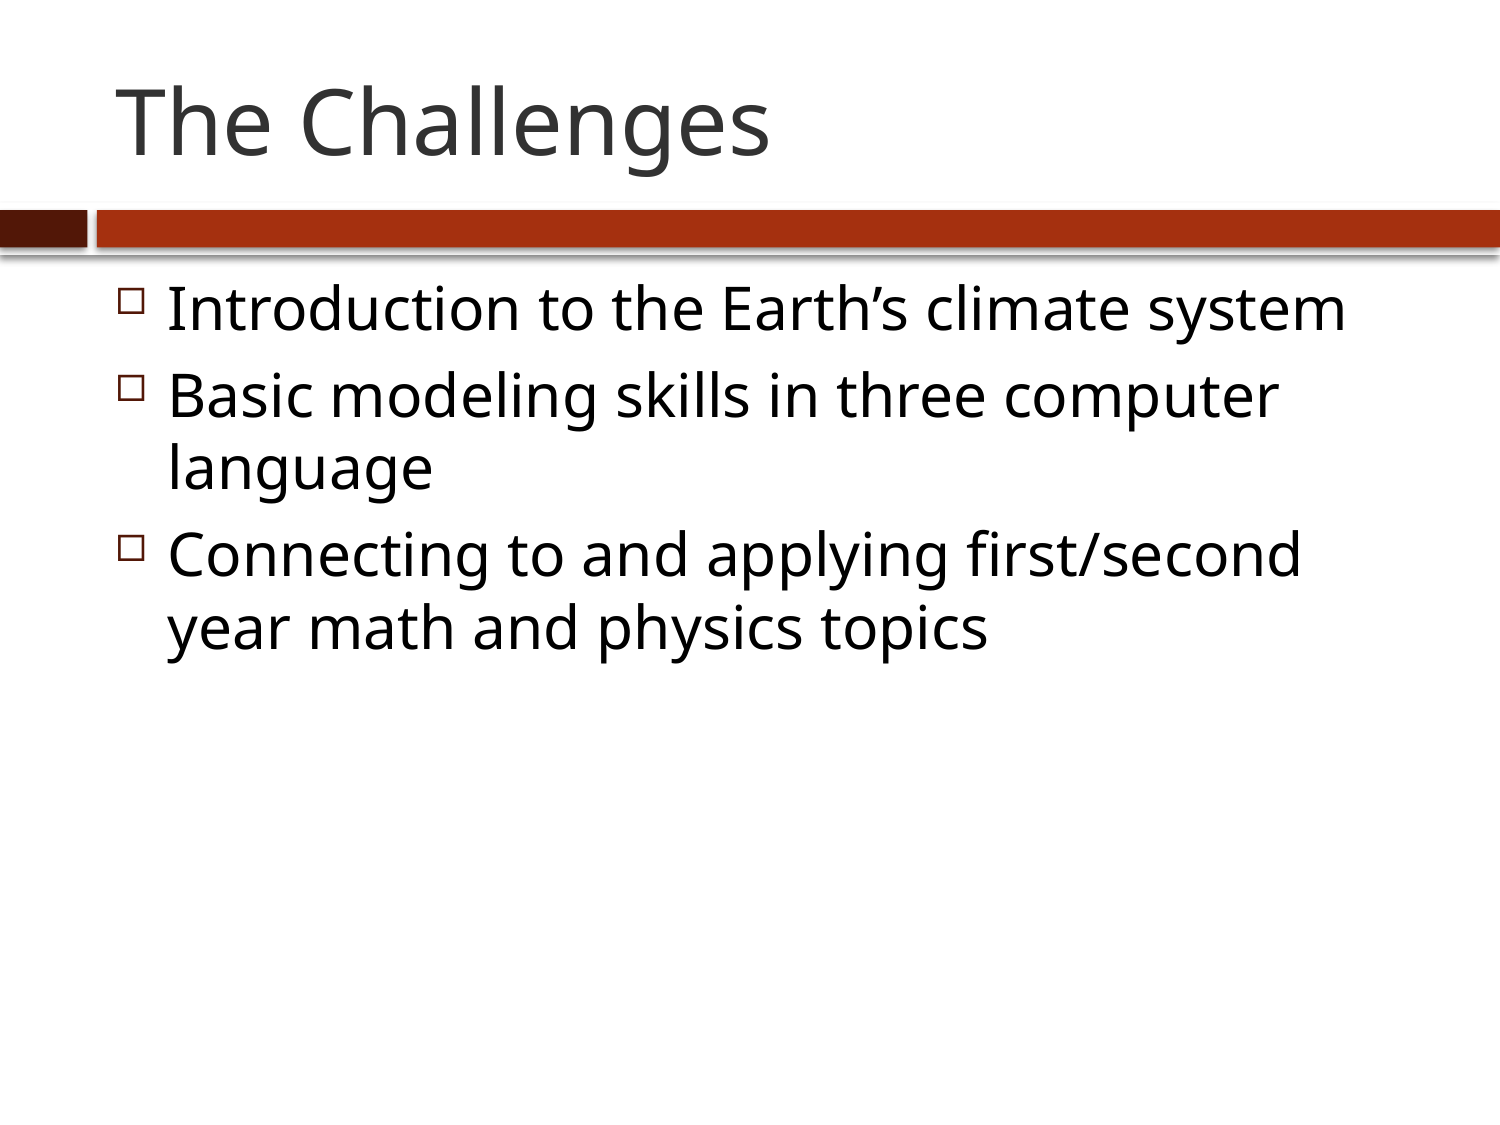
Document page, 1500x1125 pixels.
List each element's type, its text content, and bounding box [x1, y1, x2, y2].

list Introduction to the Earth’s climate system Basic modeling skills in three computer language Connecting to and applying first/second year math and physics topics [100, 262, 1438, 1000]
title The Challenges [100, 37, 1438, 200]
